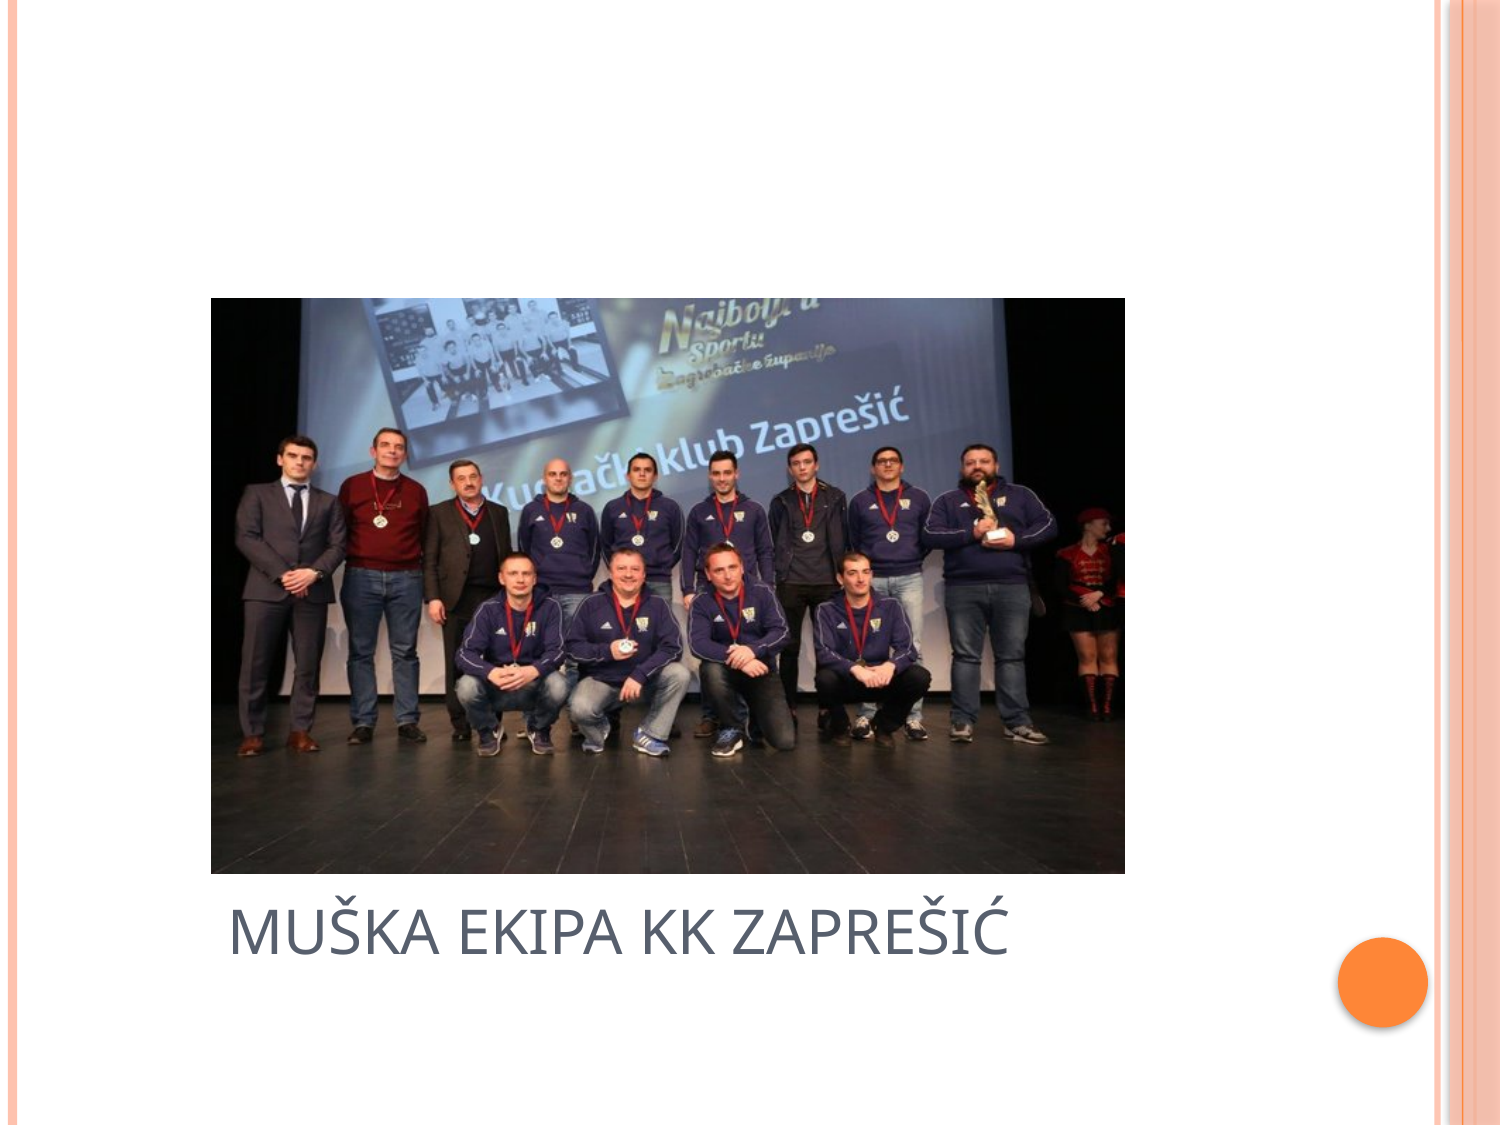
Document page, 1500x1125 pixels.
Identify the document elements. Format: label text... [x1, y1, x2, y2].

title Muška ekipa KK Zaprešić [212, 885, 1437, 975]
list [211, 297, 1125, 874]
